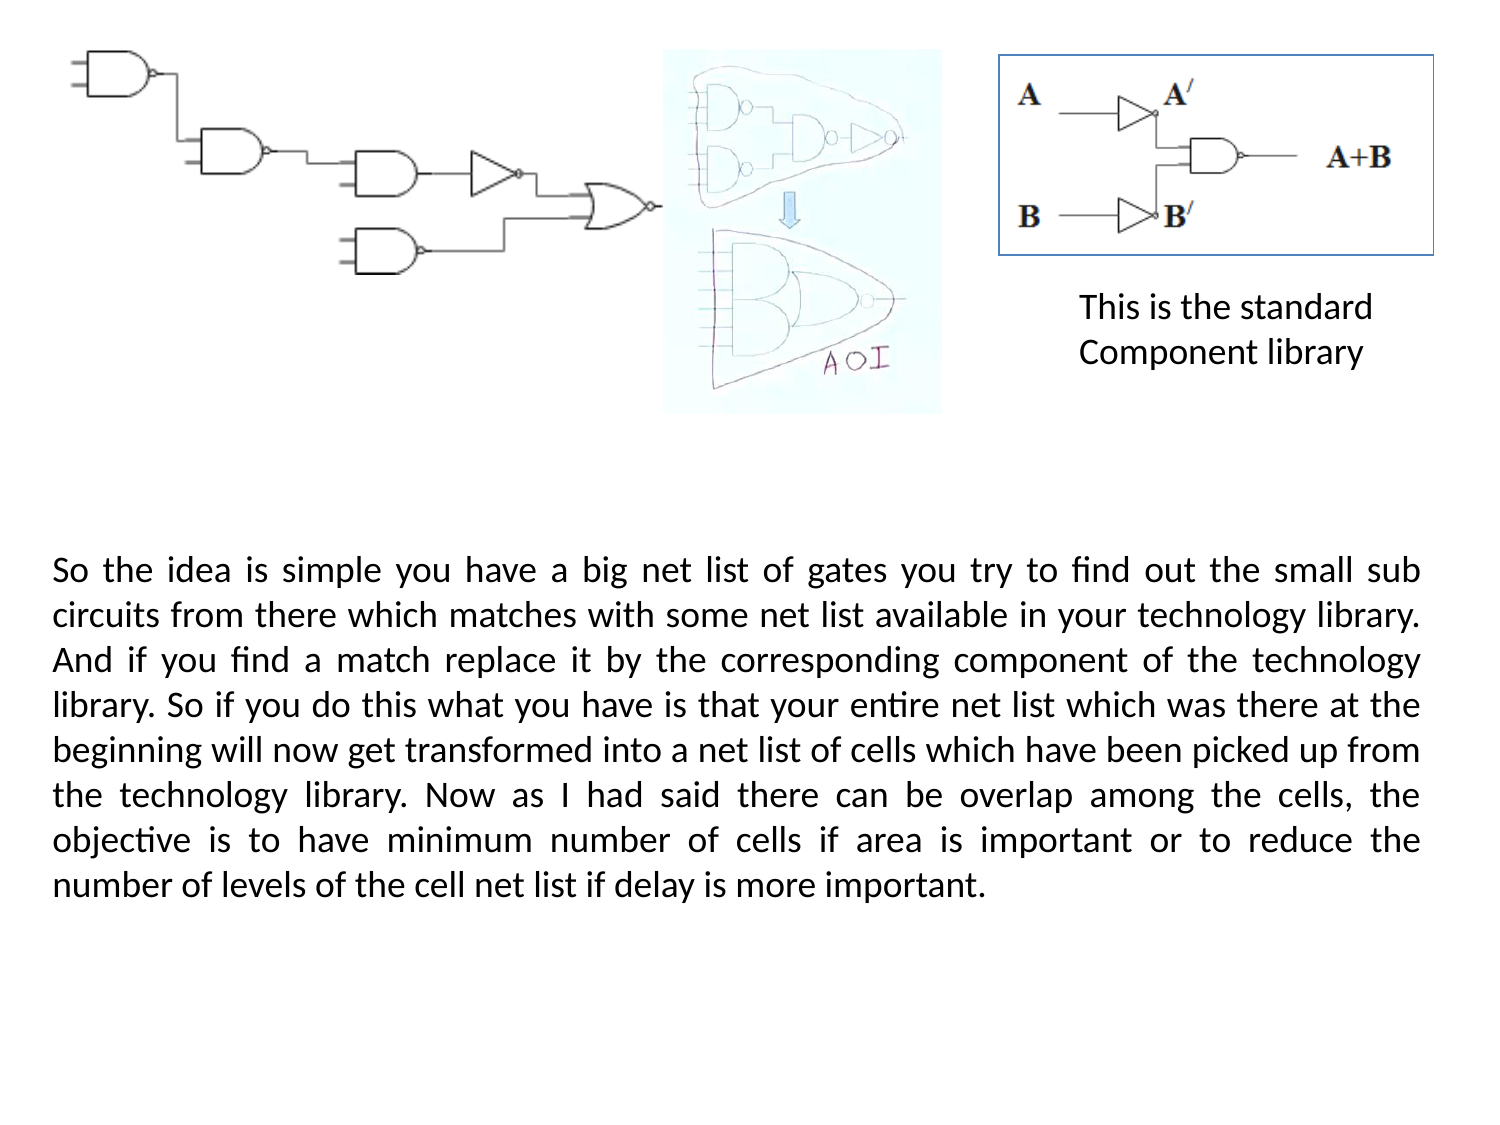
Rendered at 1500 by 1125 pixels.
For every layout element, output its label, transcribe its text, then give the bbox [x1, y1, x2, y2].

picture [999, 55, 1434, 255]
text_box So the idea is simple you have a big net list of gates you try to find out the small sub circuits from there which matches with some net list available in your technology library. And if you find a match replace it by the corresponding component of the technology library. So if you do this what you have is that your entire net list which was there at the beginning will now get transformed into a net list of cells which have been picked up from the technology library. Now as I had said there can be overlap among the cells, the objective is to have minimum number of cells if area is important or to reduce the number of levels of the cell net list if delay is more important. [37, 537, 1438, 913]
picture [69, 49, 942, 414]
text_box This is the standard Component library [1064, 274, 1398, 380]
